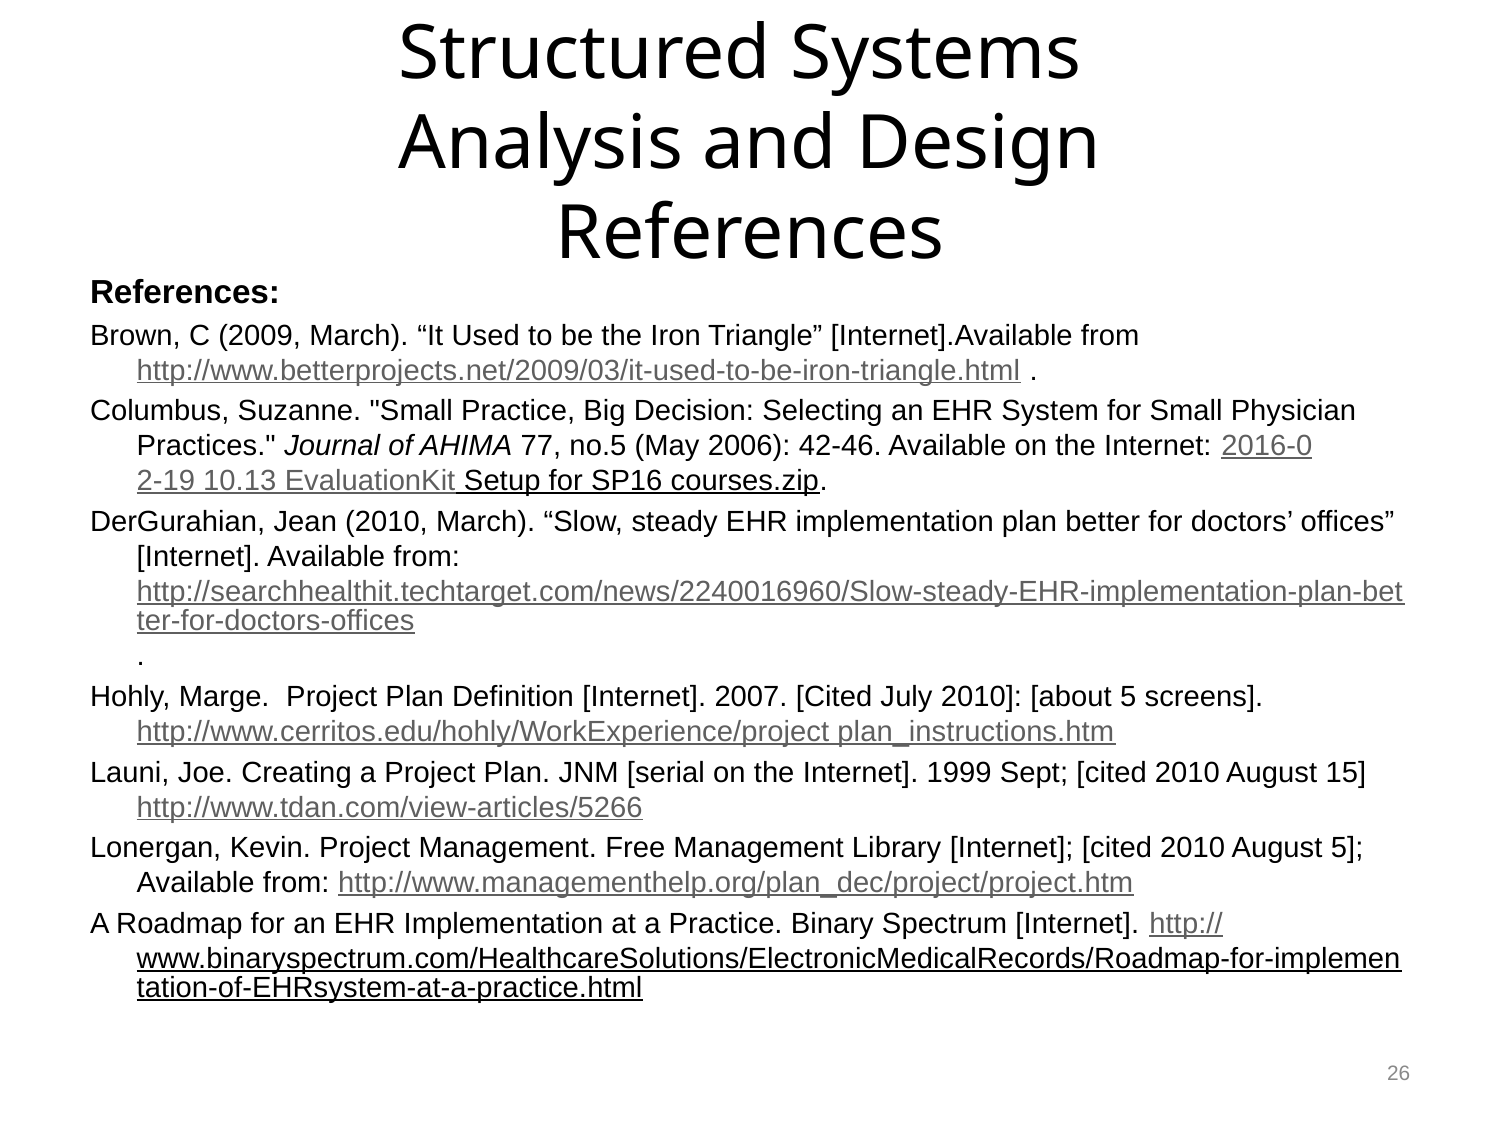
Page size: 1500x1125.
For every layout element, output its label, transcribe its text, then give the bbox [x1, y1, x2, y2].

slide_number 26 [1341, 1027, 1425, 1118]
list References: Brown, C (2009, March). “It Used to be the Iron Triangle” [Internet].Available from http://www.betterprojects.net/2009/03/it-used-to-be-iron-triangle.html . Columbus, Suzanne. "Small Practice, Big Decision: Selecting an EHR System for Small Physician Practices." Journal of AHIMA 77, no.5 (May 2006): 42-46. Available on the Internet: 2016-02-19 10.13 EvaluationKit Setup for SP16 courses.zip. DerGurahian, Jean (2010, March). “Slow, steady EHR implementation plan better for doctors’ offices” [Internet]. Available from: http://searchhealthit.techtarget.com/news/2240016960/Slow-steady-EHR-implementation-plan-better-for-doctors-offices. Hohly, Marge. Project Plan Definition [Internet]. 2007. [Cited July 2010]: [about 5 screens]. http://www.cerritos.edu/hohly/WorkExperience/project plan_instructions.htm Launi, Joe. Creating a Project Plan. JNM [serial on the Internet]. 1999 Sept; [cited 2010 August 15] http://www.tdan.com/view-articles/5266 Lonergan, Kevin. Project Management. Free Management Library [Internet]; [cited 2010 August 5]; Available from: http://www.managementhelp.org/plan_dec/project/project.htm A Roadmap for an EHR Implementation at a Practice. Binary Spectrum [Internet]. http://www.binaryspectrum.com/HealthcareSolutions/ElectronicMedicalRecords/Roadmap-for-implementation-of-EHRsystem-at-a-practice.html [75, 262, 1425, 1028]
title Structured Systems Analysis and Design References [75, 45, 1425, 233]
